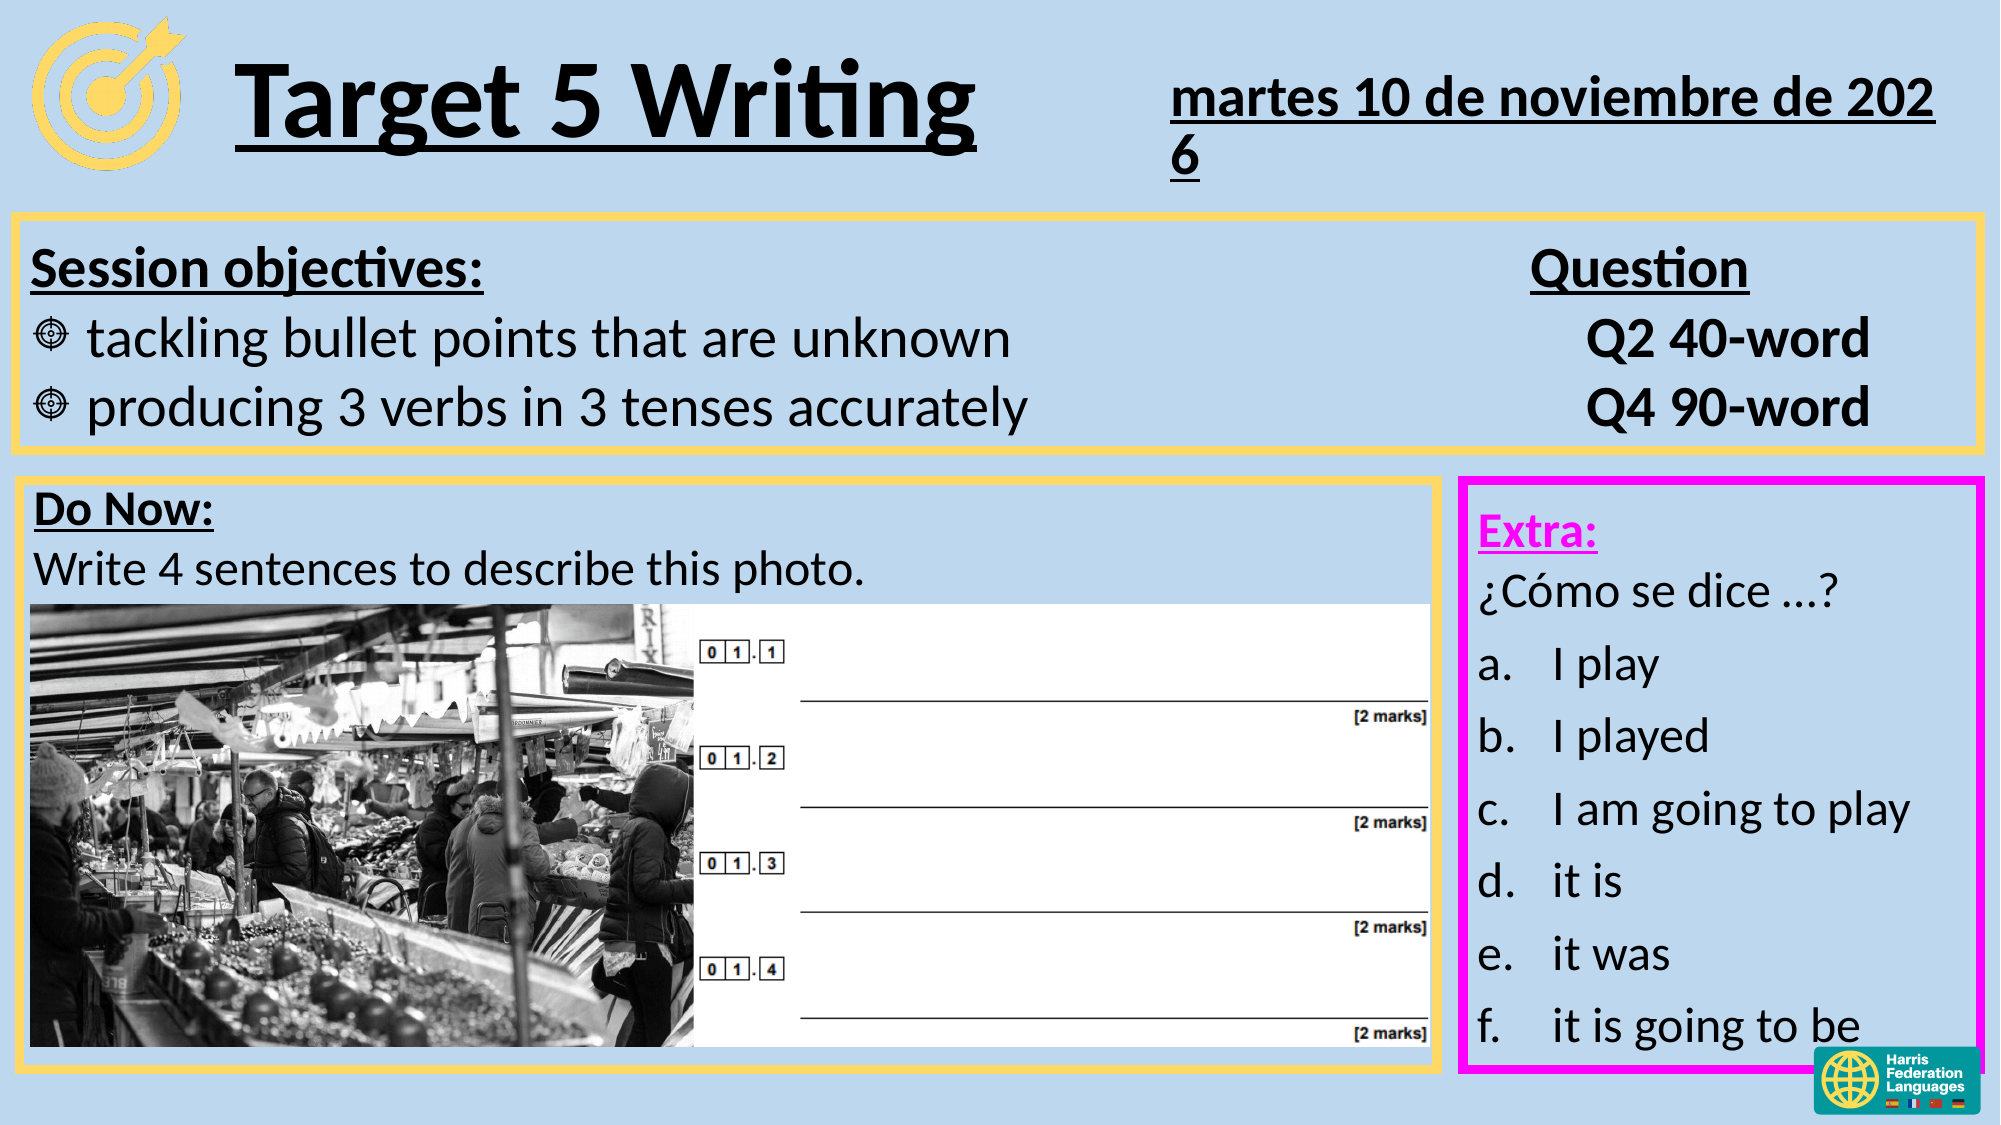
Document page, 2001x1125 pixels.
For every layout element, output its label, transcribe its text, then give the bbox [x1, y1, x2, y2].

text_box Session objectives: Question tackling bullet points that are unknown Q2 40-word producing 3 verbs in 3 tenses accurately Q4 90-word [15, 216, 1982, 452]
text_box Extra: ¿Cómo se dice …? I play I played I am going to play it is it was it is going to be [1462, 480, 1982, 1071]
text_box Do Now: Write 4 sentences to describe this photo. [18, 480, 1438, 1071]
picture [15, 0, 203, 187]
text_box Target 5 Writing [219, 17, 993, 168]
slide_number lunes, 4 de marzo de 2024 [1155, 63, 1954, 124]
picture [29, 604, 1431, 1047]
picture [30, 383, 72, 424]
picture [1813, 1046, 1981, 1115]
picture [30, 313, 72, 354]
